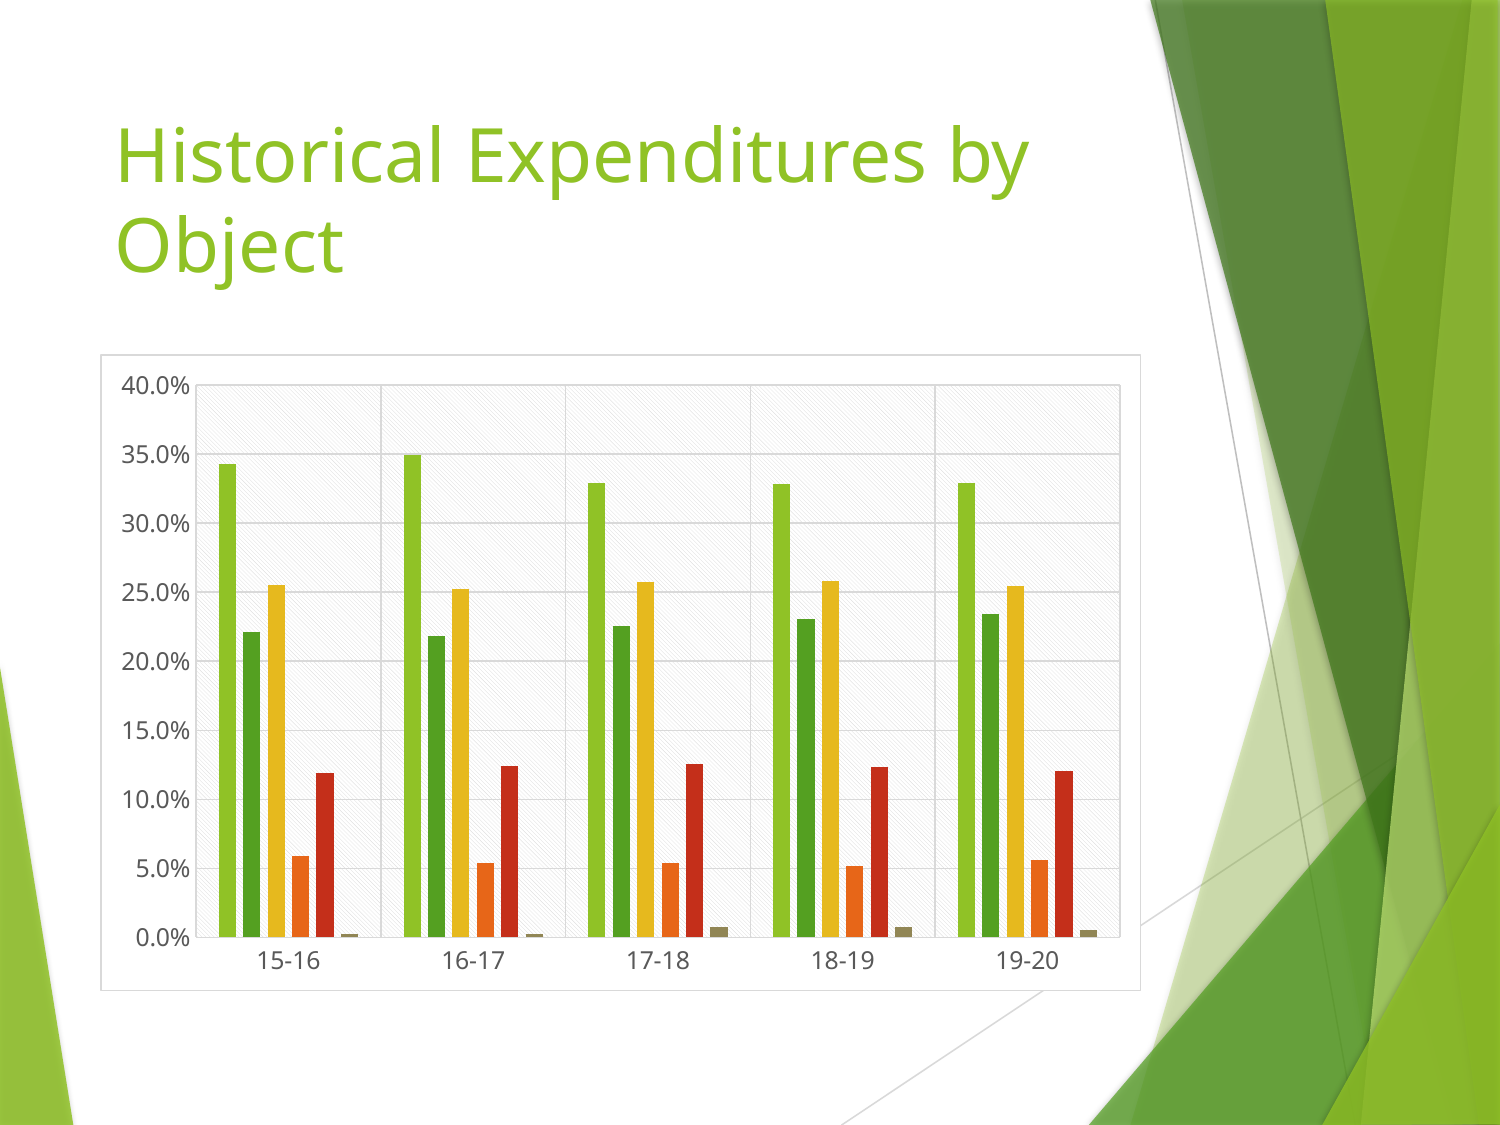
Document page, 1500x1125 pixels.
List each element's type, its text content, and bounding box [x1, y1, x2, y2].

chart [99, 353, 1142, 992]
title Historical Expenditures by Object [99, 99, 1142, 317]
